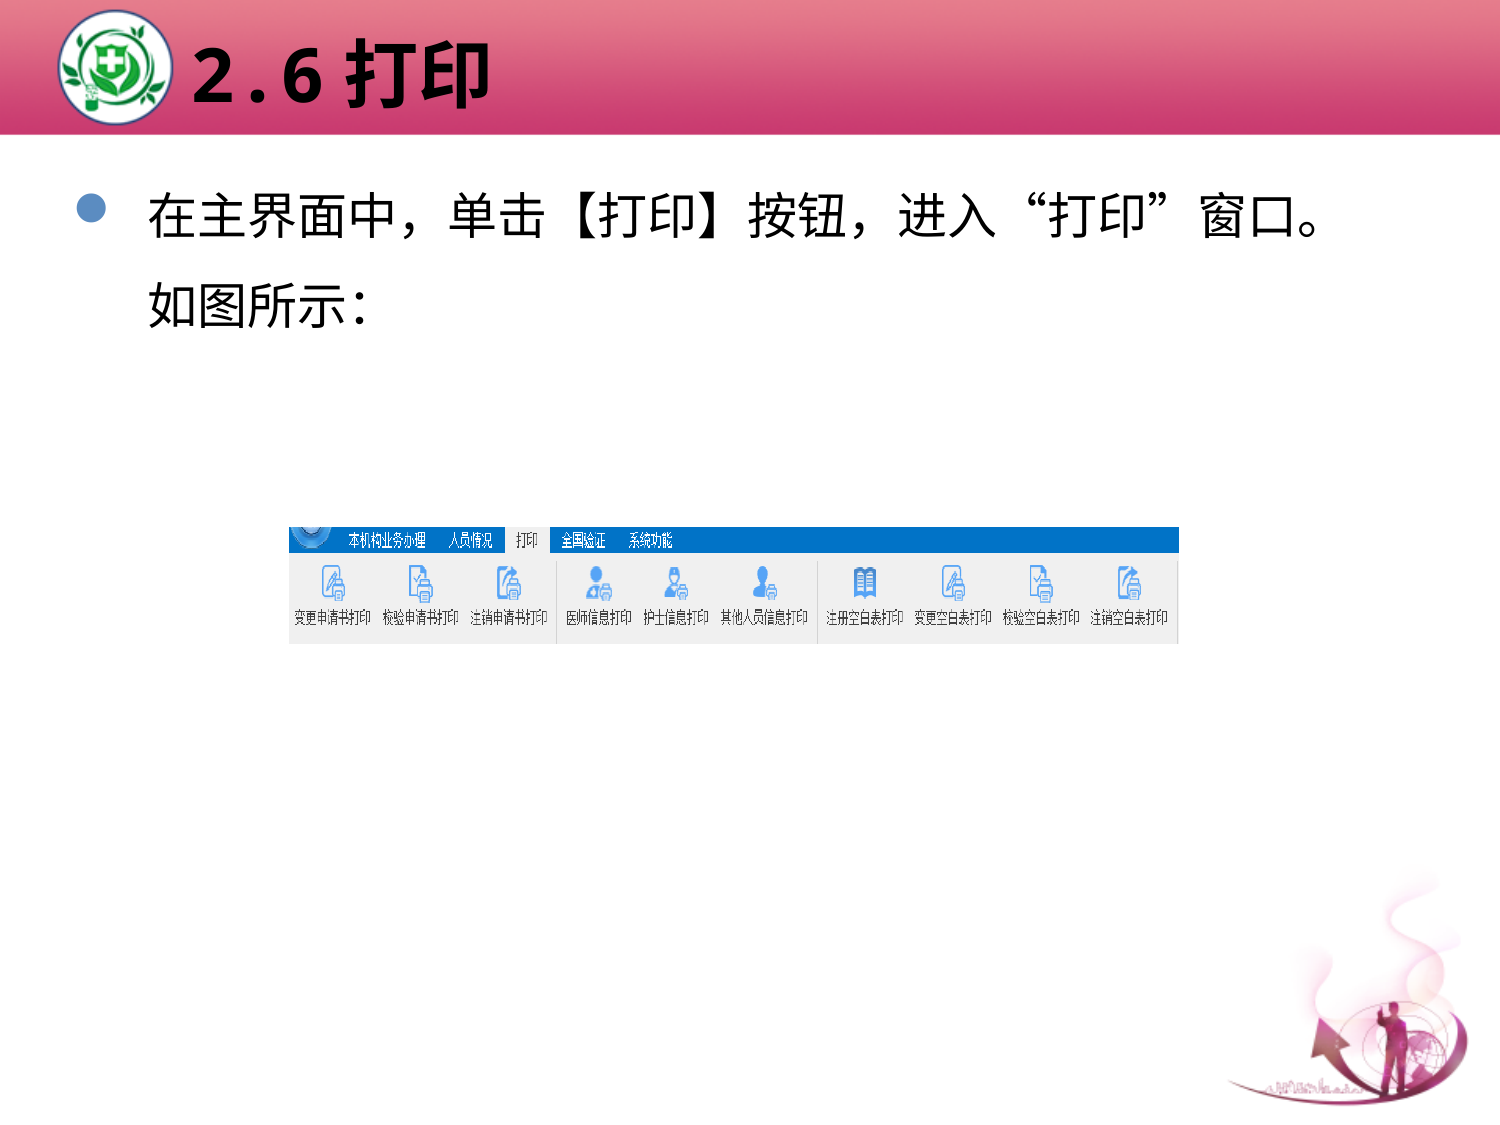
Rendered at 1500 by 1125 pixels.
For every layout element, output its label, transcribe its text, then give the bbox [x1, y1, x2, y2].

picture [0, 0, 1500, 1125]
text_box 在主界面中，单击【打印】按钮，进入“打印”窗口。如图所示： [57, 147, 1411, 343]
text_box 2.6打印 [175, 19, 509, 125]
